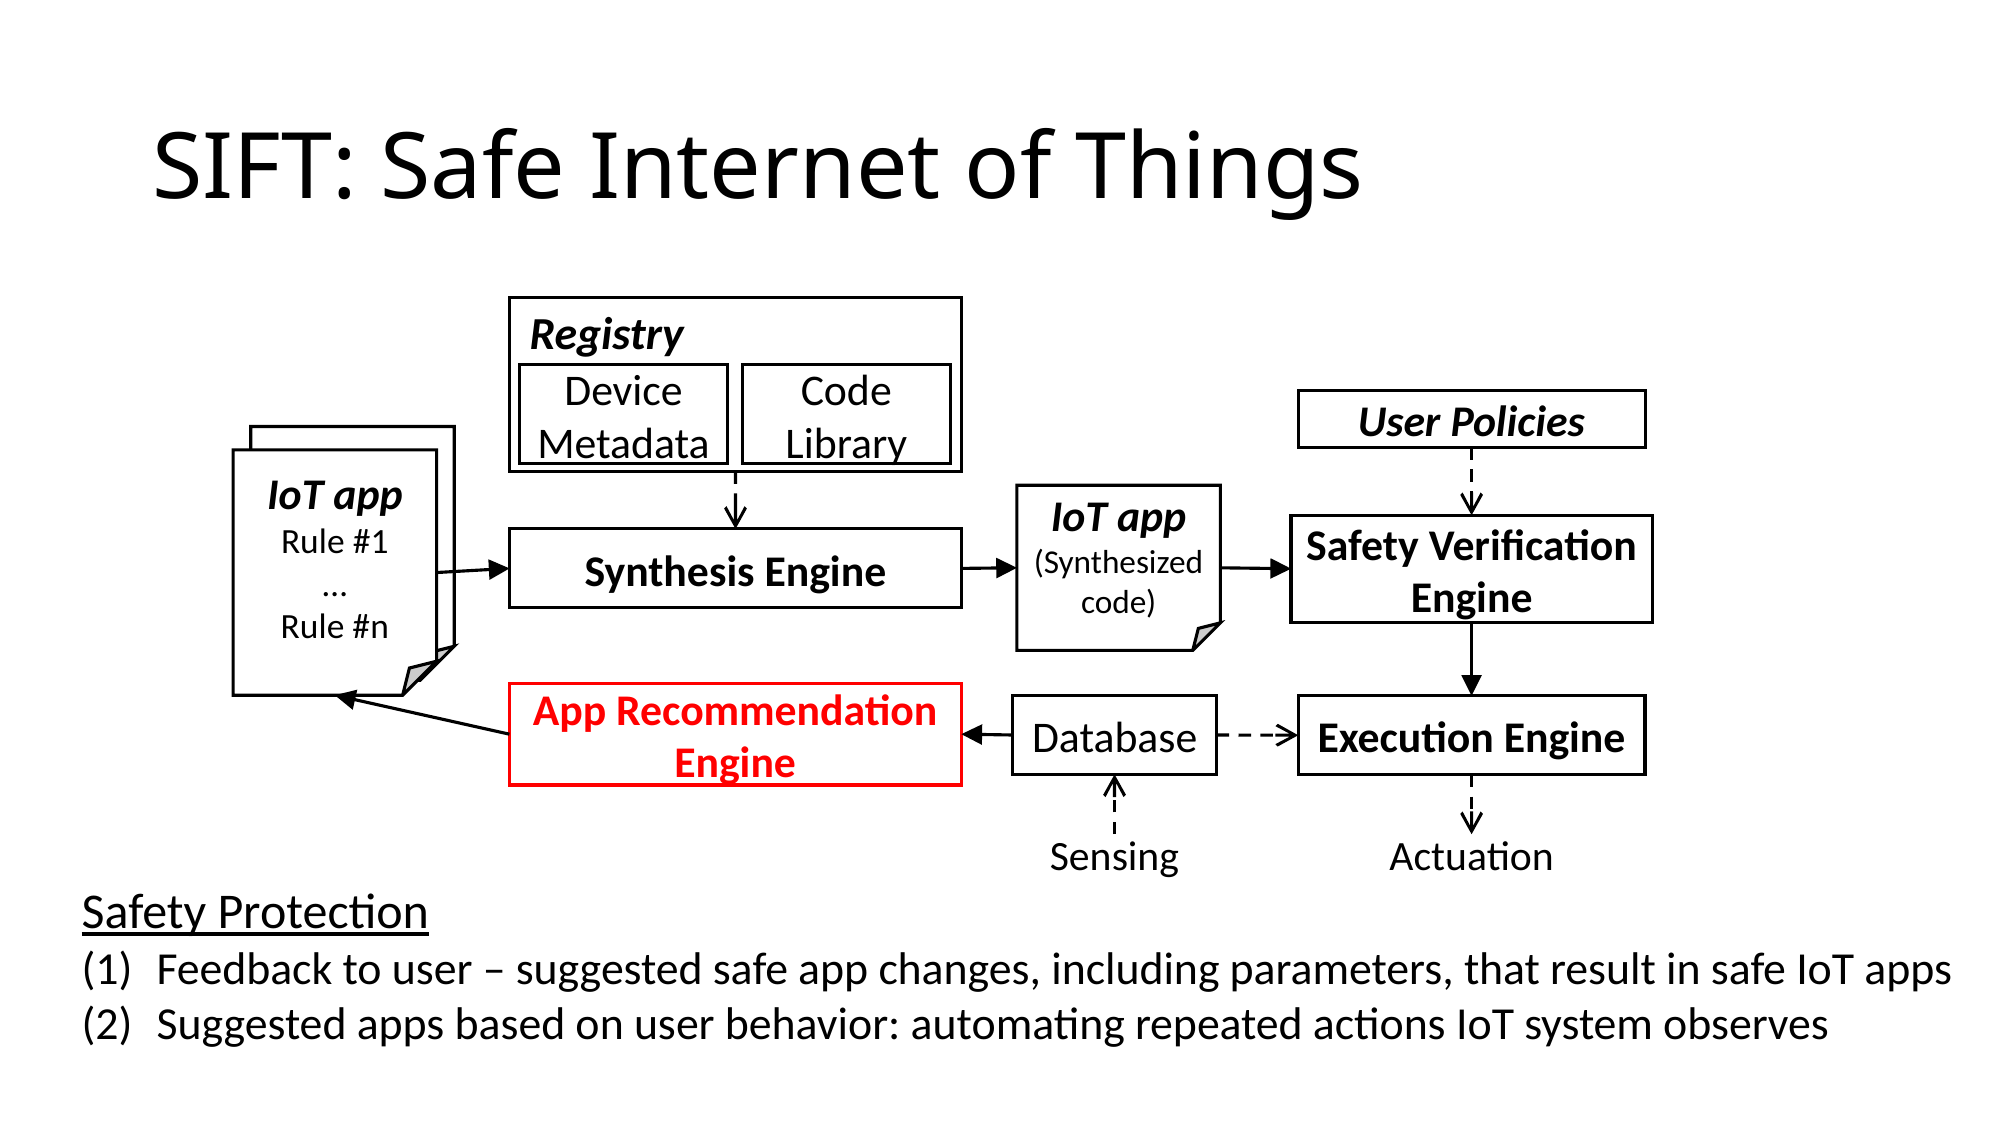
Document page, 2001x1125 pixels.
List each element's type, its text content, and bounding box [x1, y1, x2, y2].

text_box IoT app (Synthesized code) [1015, 484, 1224, 652]
text_box IoT app Rule #1 … Rule #n [232, 448, 440, 697]
text_box Database [1011, 695, 1218, 775]
text_box Synthesis Engine [508, 528, 963, 609]
text_box Safety Verification Engine [1290, 514, 1653, 623]
text_box Actuation [1372, 833, 1571, 871]
text_box Sensing [1011, 833, 1218, 871]
text_box App Recommendation Engine [508, 682, 962, 786]
title SIFT: Safe Internet of Things [137, 59, 1863, 278]
text_box User Policies [1297, 390, 1646, 448]
text_box [419, 574, 458, 682]
text_box [249, 425, 456, 568]
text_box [334, 695, 510, 735]
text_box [509, 297, 962, 472]
text_box Safety Protection Feedback to user – suggested safe app changes, including parameters, that result in safe IoT apps Suggested apps based on user behavior: automating repeated actions IoT system observes [66, 871, 1969, 1057]
text_box Execution Engine [1297, 695, 1646, 776]
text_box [436, 568, 510, 573]
